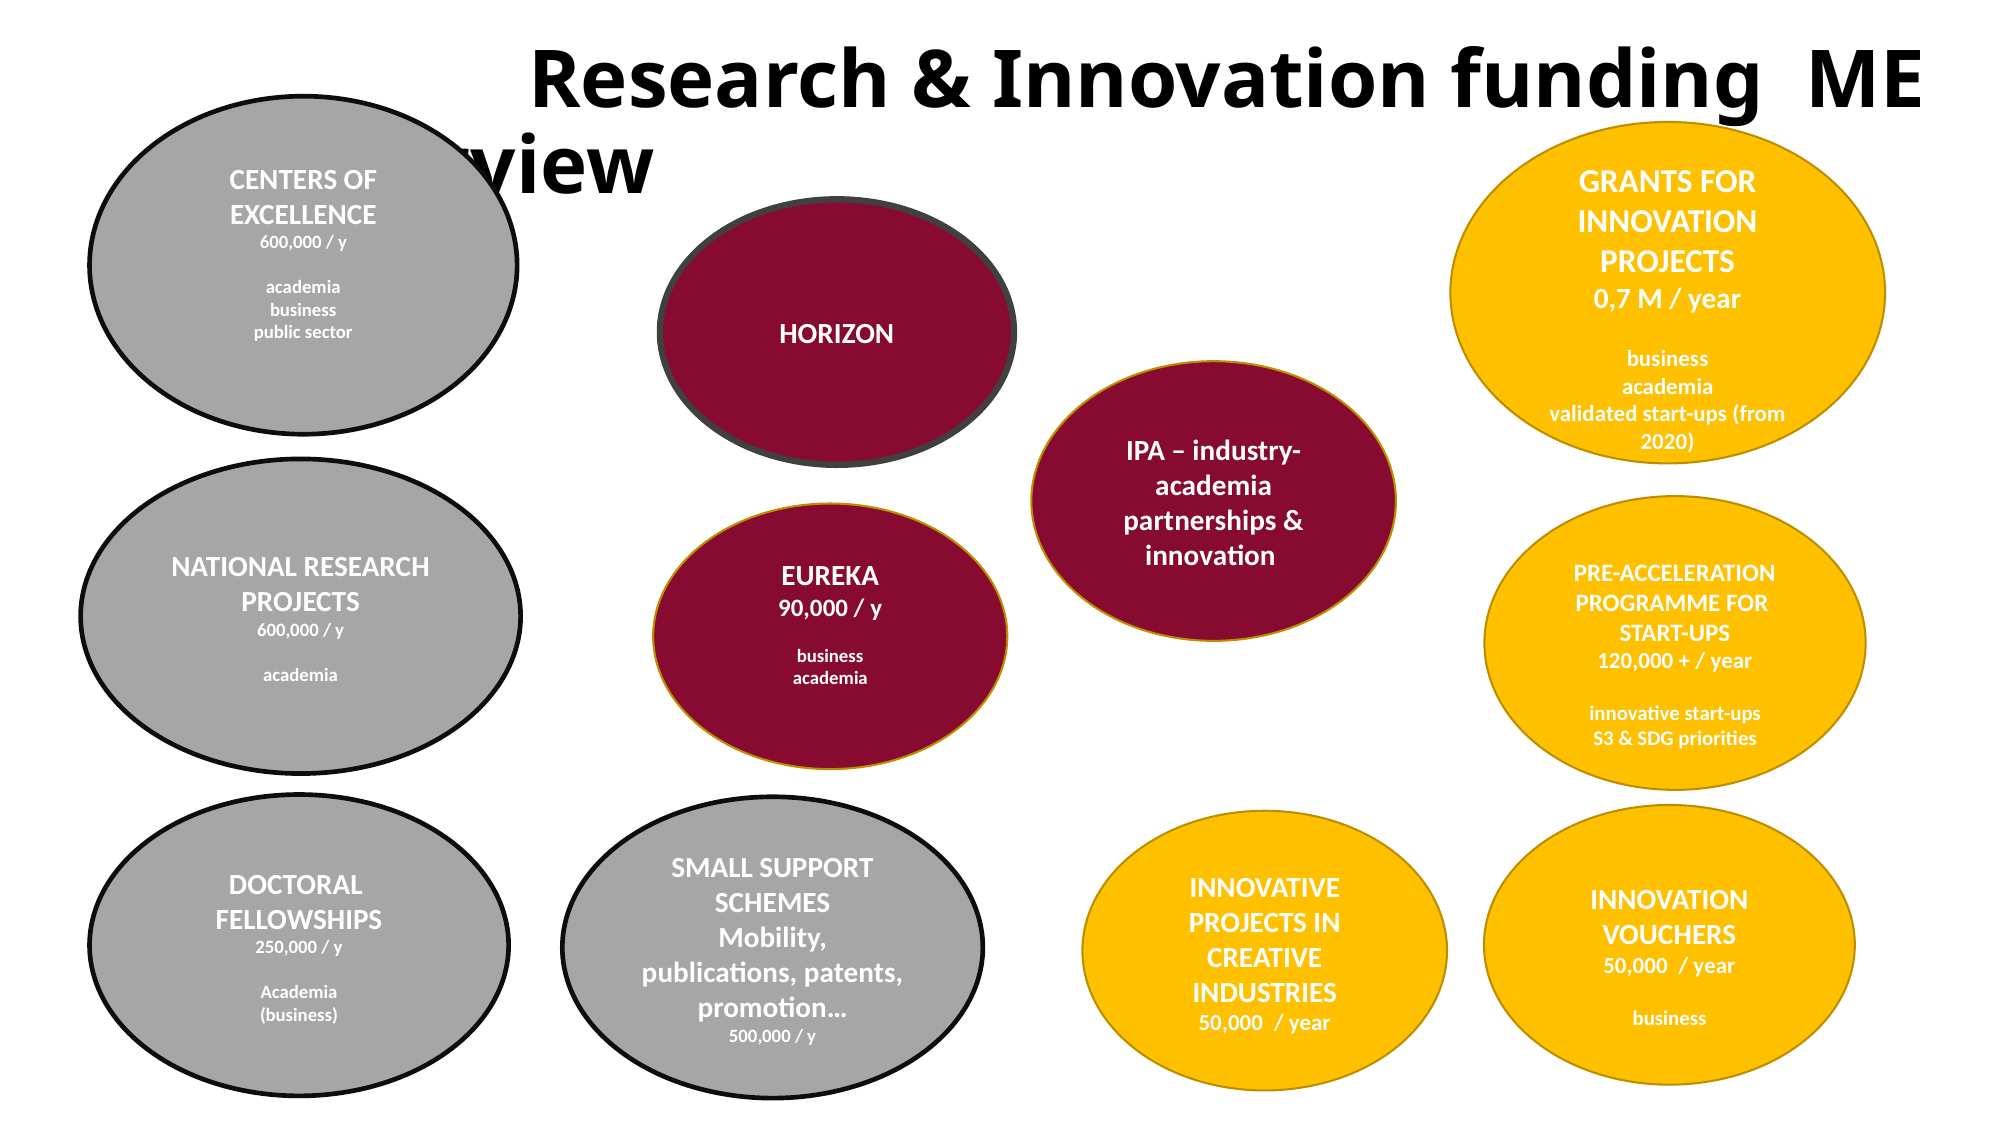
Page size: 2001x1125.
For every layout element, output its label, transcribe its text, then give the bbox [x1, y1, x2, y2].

title Innovation Research & Innovation funding ME – overview [88, 31, 2000, 341]
text_box EUREKA 90,000 / y business academia [652, 502, 1009, 771]
text_box INNOVATION VOUCHERS 50,000 / year business [1482, 803, 1856, 1086]
text_box NATIONAL RESEARCH PROJECTS 600,000 / y academia [79, 457, 522, 775]
text_box GRANTS FOR INNOVATION PROJECTS 0,7 M / year business academia validated start-ups (from 2020) [1449, 120, 1887, 465]
text_box CENTERS OF EXCELLENCE 600,000 / y academia business public sector [88, 95, 519, 436]
text_box PRE-ACCELERATION PROGRAMME FOR START-UPS 120,000 + / year innovative start-ups S3 & SDG priorities [1483, 495, 1867, 791]
text_box SMALL SUPPORT SCHEMES Mobility, publications, patents, promotion… 500,000 / y [561, 795, 984, 1100]
text_box INNOVATIVE PROJECTS IN CREATIVE INDUSTRIES 50,000 / year [1081, 809, 1449, 1092]
text_box HORIZON [658, 198, 1016, 466]
text_box IPA – industry-academia partnerships & innovation [1030, 360, 1397, 642]
text_box DOCTORAL FELLOWSHIPS 250,000 / y Academia (business) [88, 793, 510, 1097]
